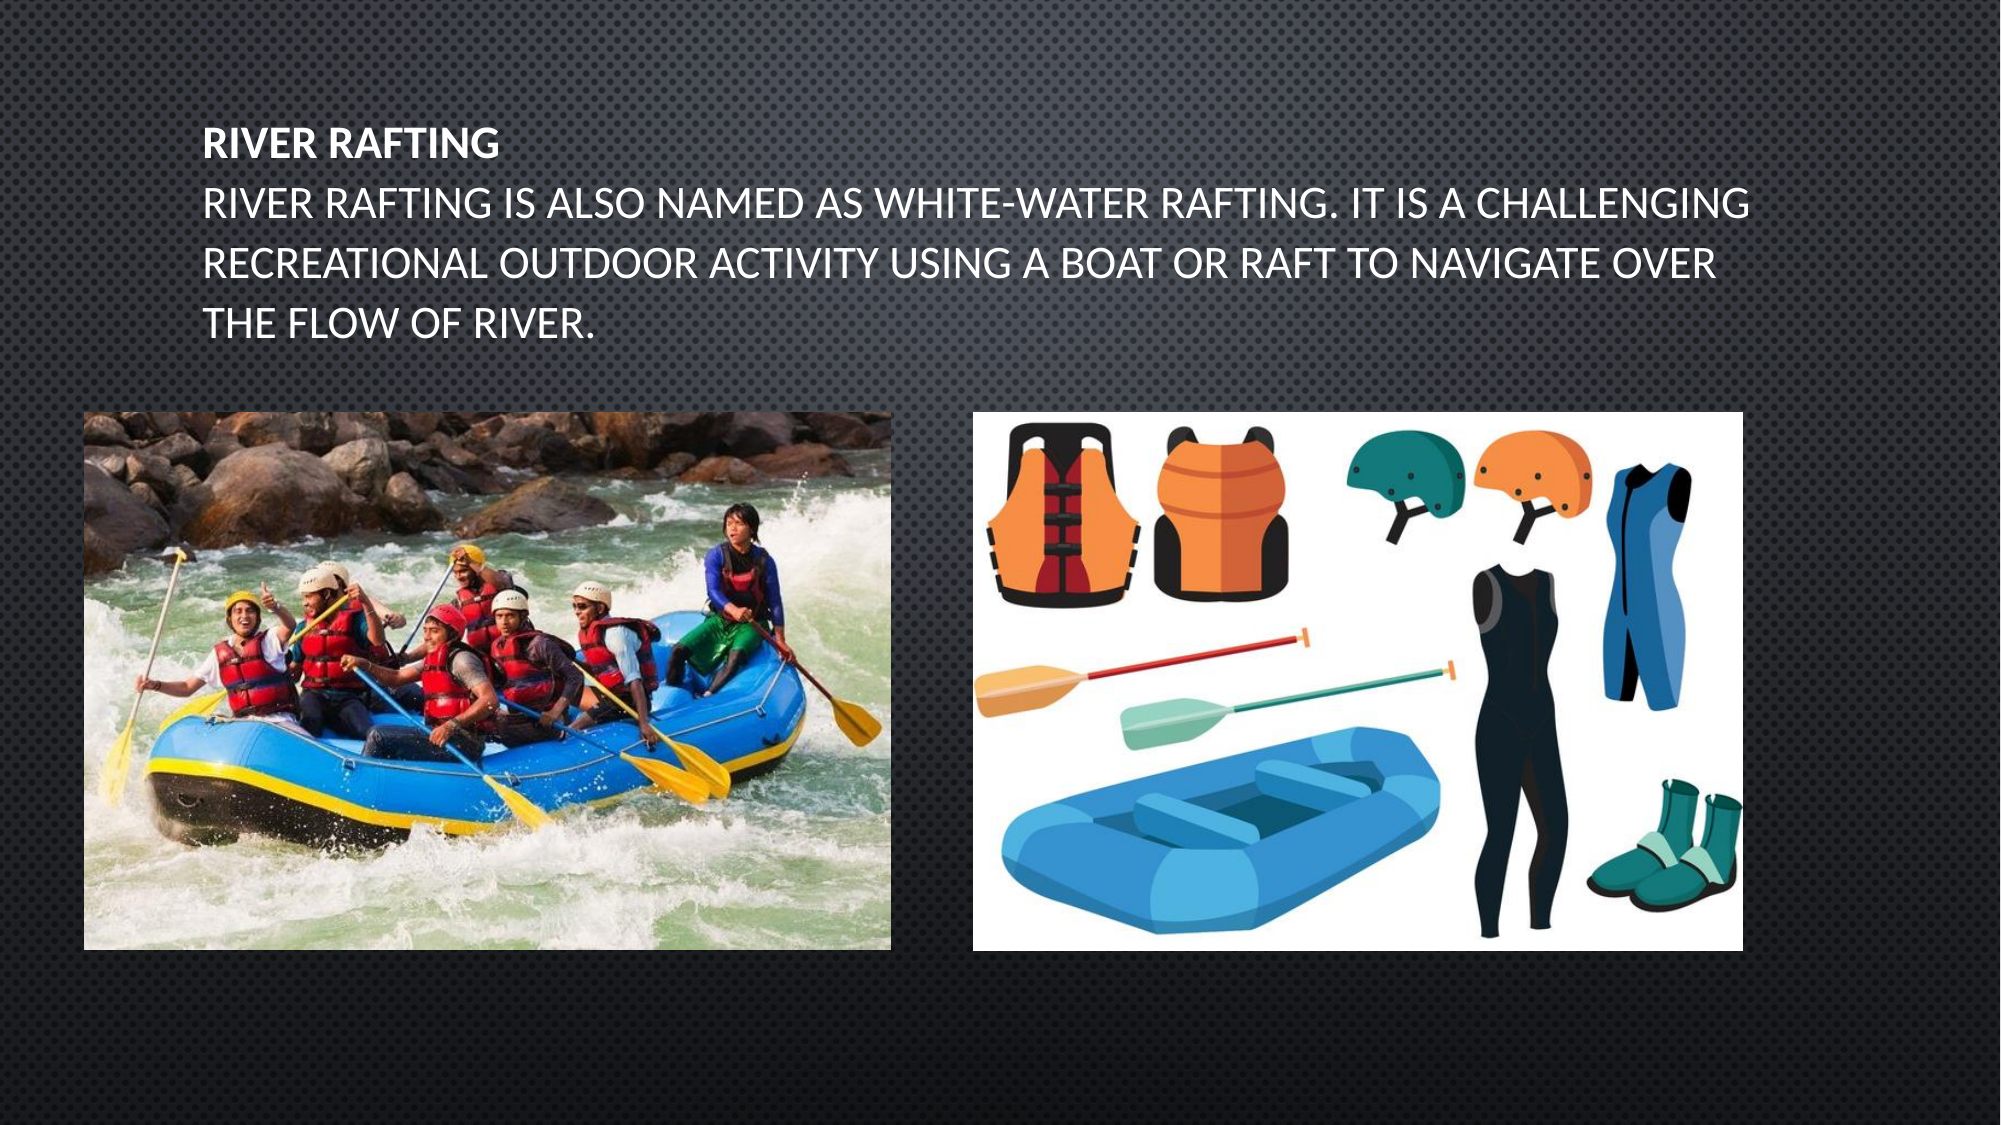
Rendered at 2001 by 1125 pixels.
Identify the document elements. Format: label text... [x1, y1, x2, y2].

picture [83, 412, 891, 951]
title River Rafting River rafting is also named as white-water Rafting. It is a challenging recreational outdoor activity using a boat or raft to navigate over the flow of river. [187, 99, 1813, 413]
picture [972, 412, 1743, 951]
